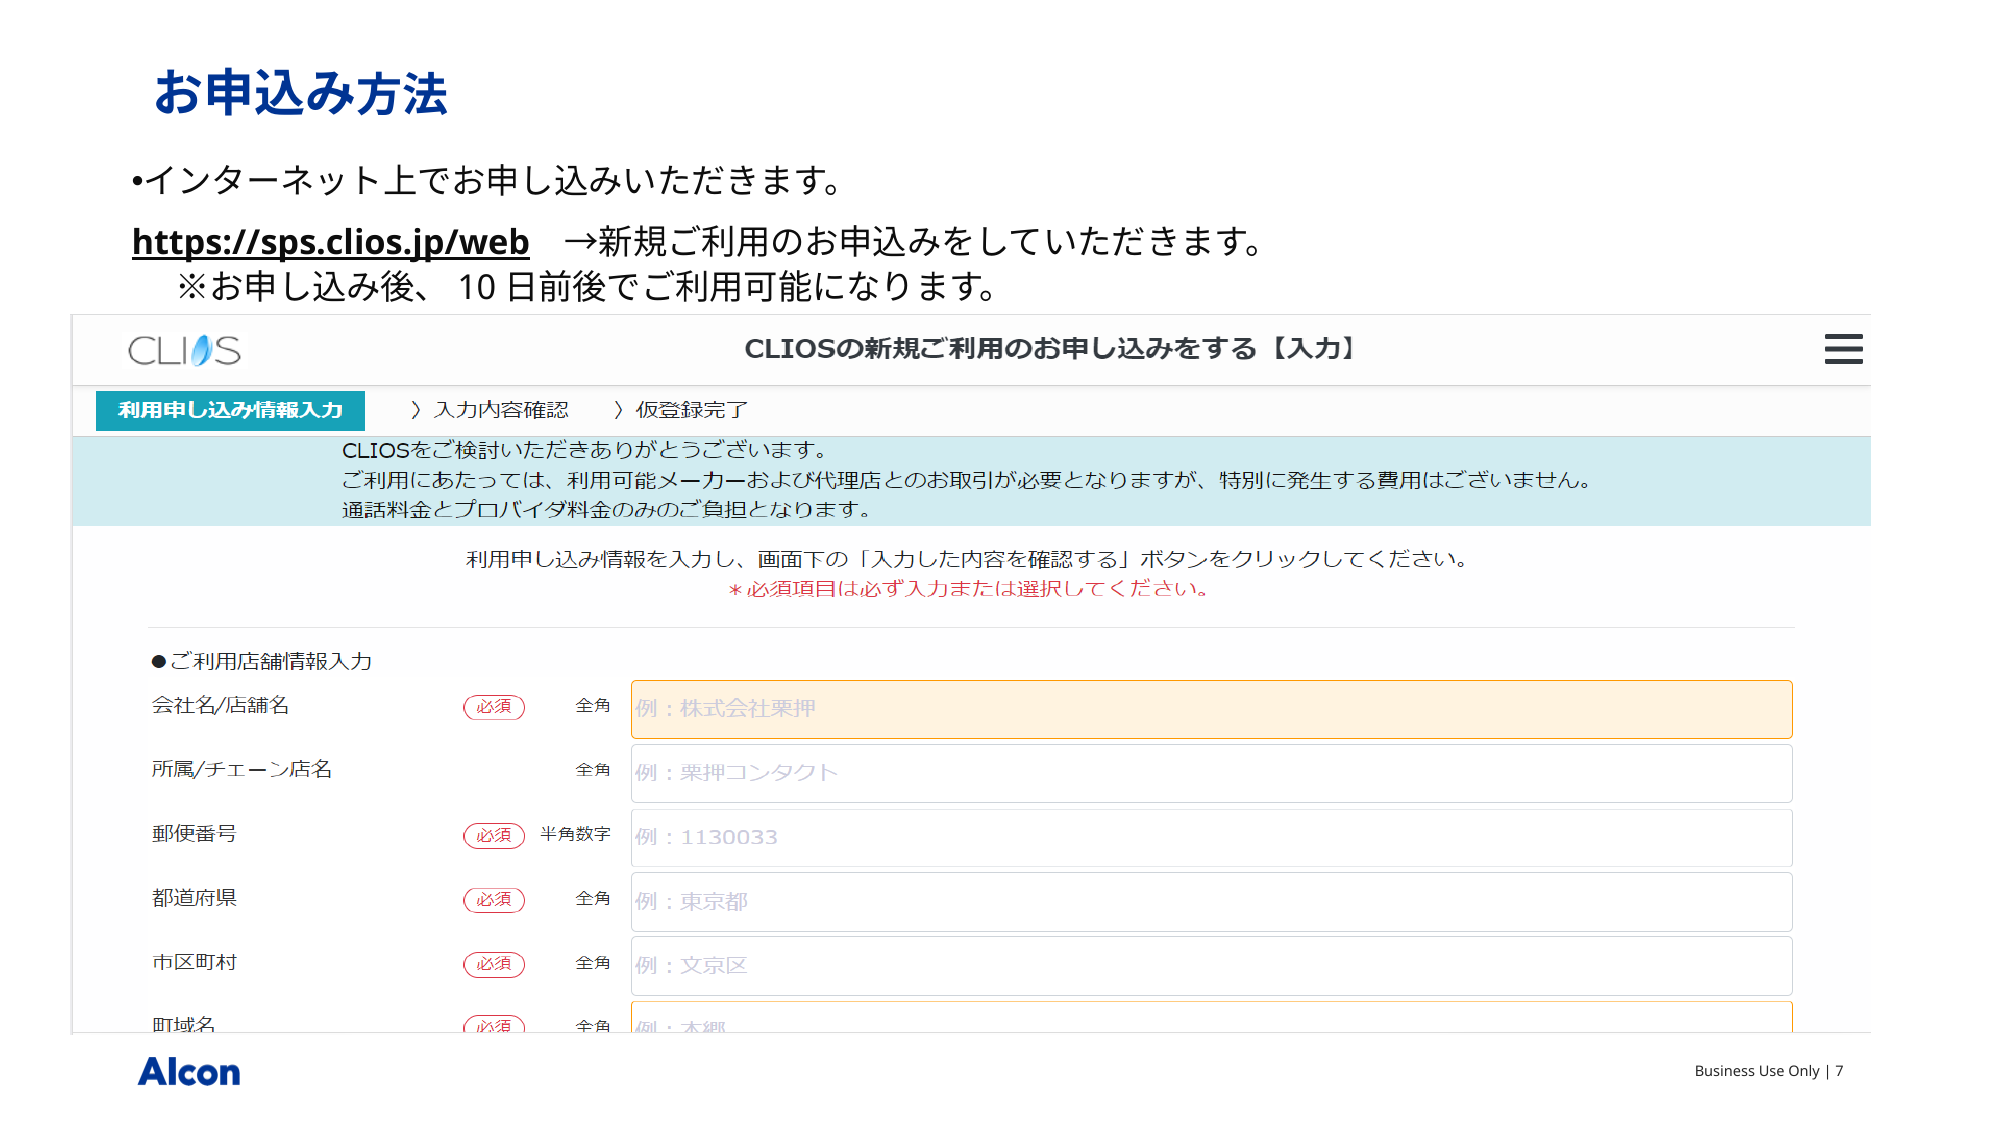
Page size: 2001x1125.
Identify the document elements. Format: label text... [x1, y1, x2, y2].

picture [137, 1057, 240, 1086]
list インターネット上でお申し込みいただきます。 https://sps.clios.jp/web →新規ご利用のお申込みをしていただきます。 ※お申し込み後、10日前後でご利用可能になります。 [116, 155, 1906, 315]
title お申込み方法 [137, 59, 1863, 155]
picture [70, 314, 1871, 1035]
